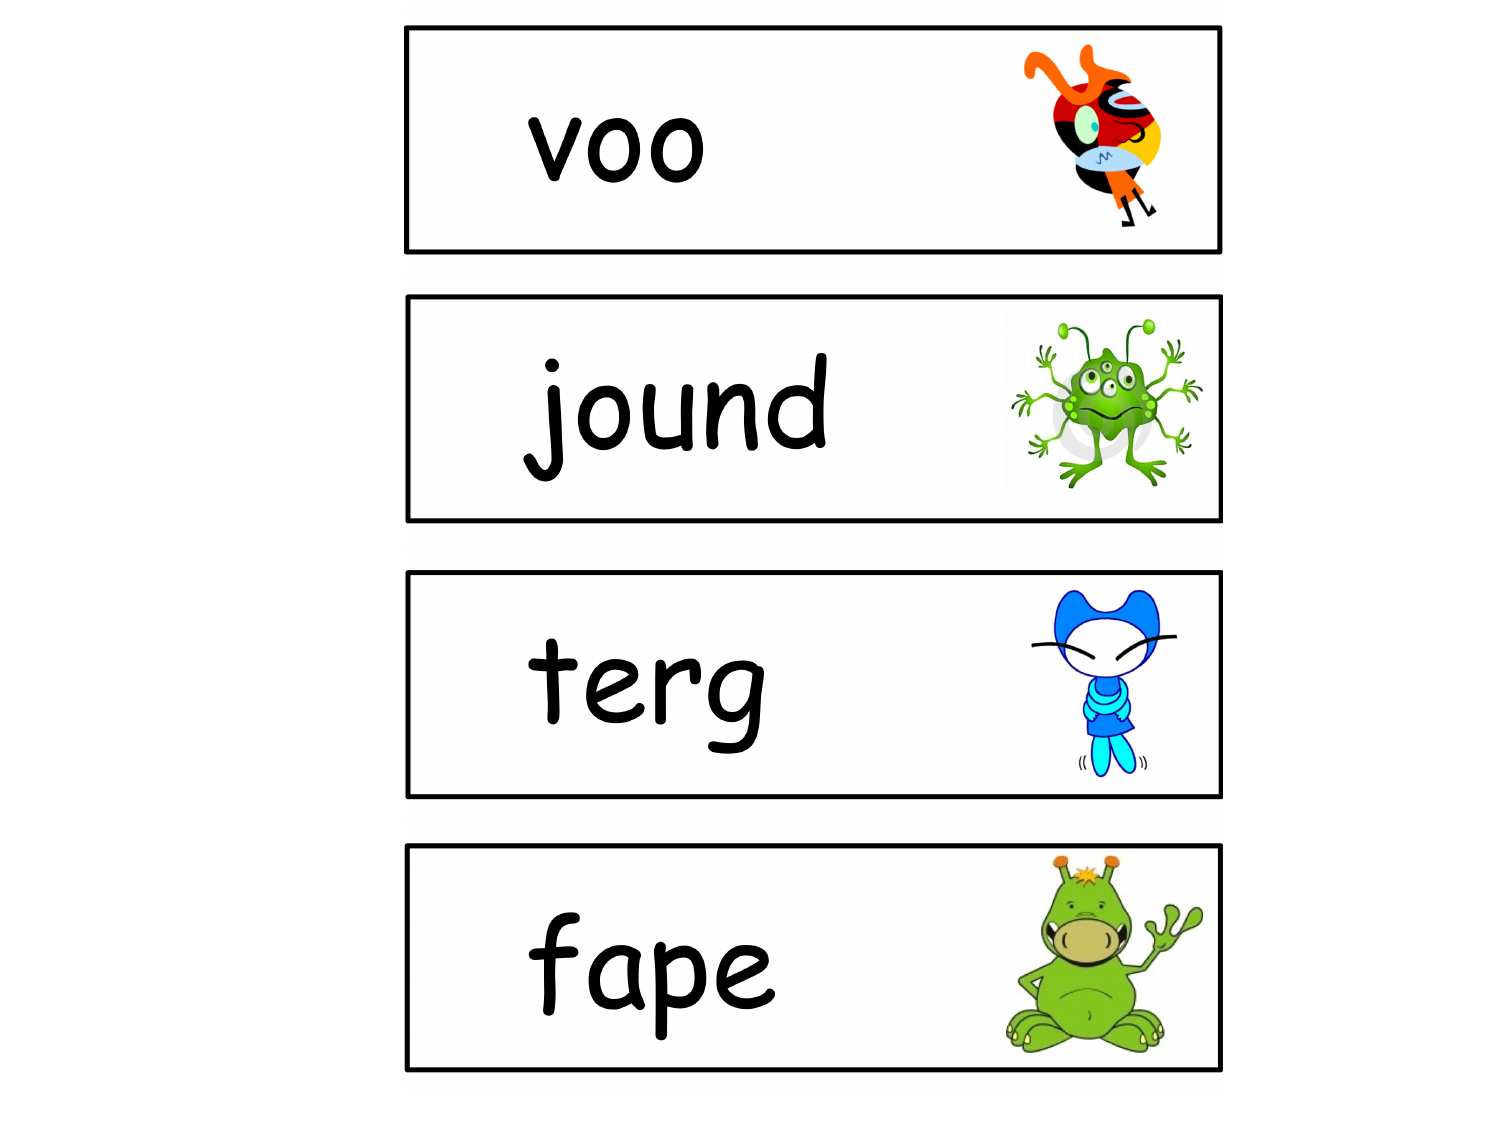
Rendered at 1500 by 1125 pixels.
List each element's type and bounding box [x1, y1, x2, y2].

text_box [403, 0, 1224, 1094]
